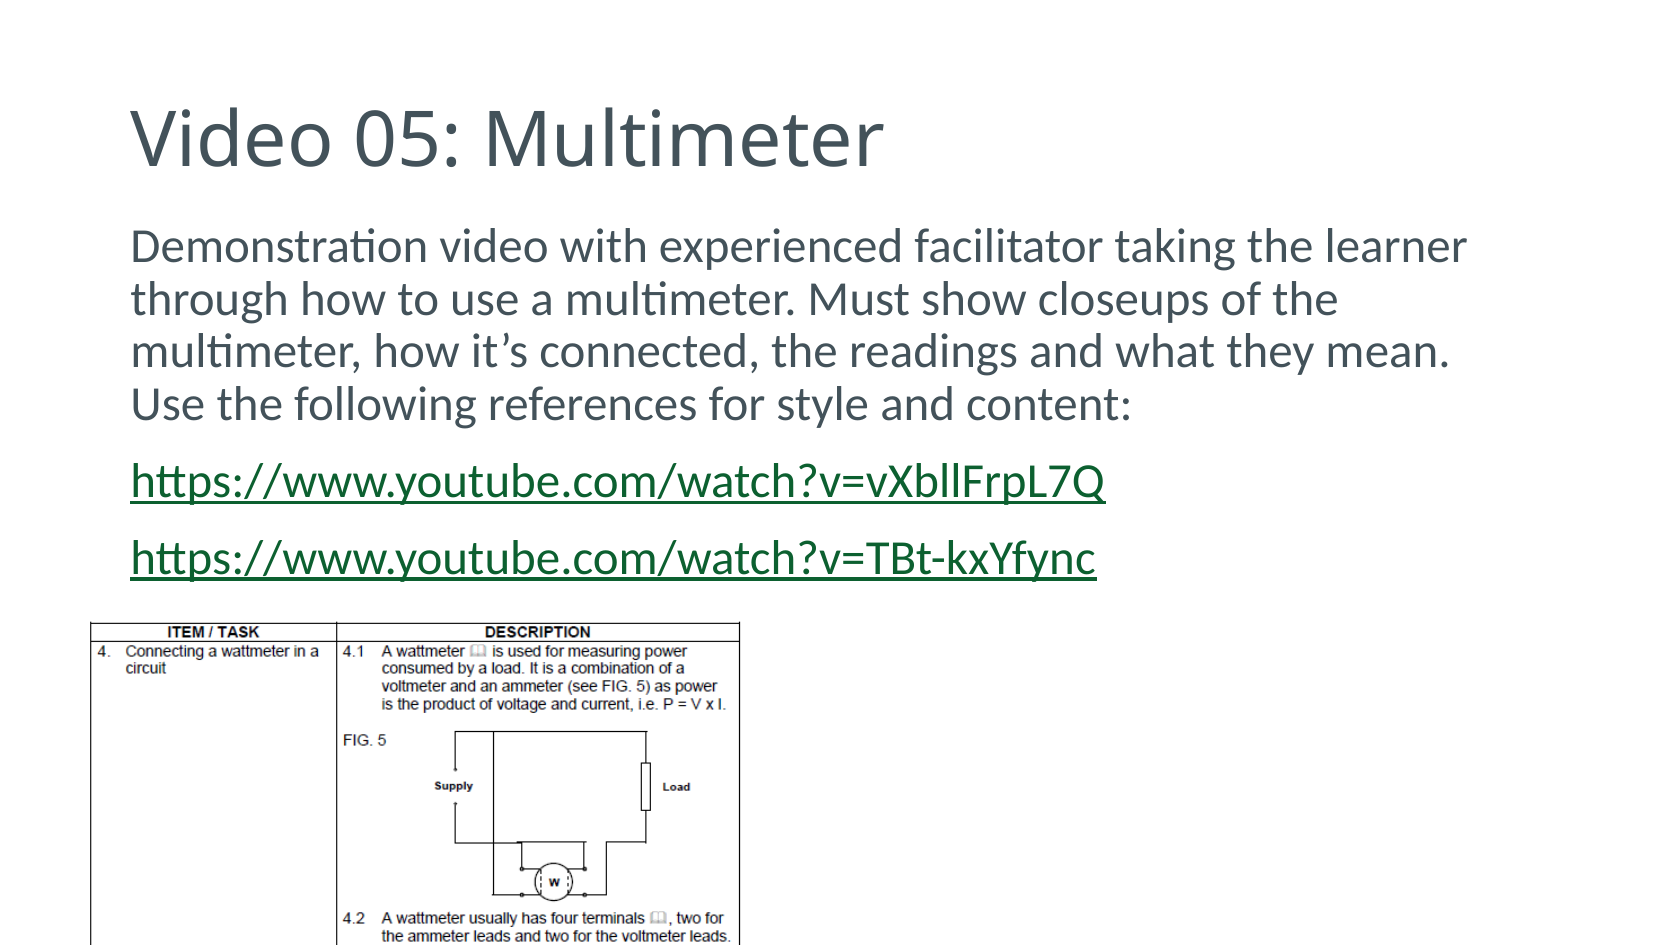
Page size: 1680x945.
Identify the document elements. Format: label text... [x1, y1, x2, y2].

title Video 05: Multimeter [115, 50, 1565, 212]
list Demonstration video with experienced facilitator taking the learner through how to use a multimeter. Must show closeups of the multimeter, how it’s connected, the readings and what they mean. Use the following references for style and content: https://www.youtube.com/watch?v=vXbllFrpL7Q https://www.youtube.com/watch?v=TBt-kxYfync [115, 212, 1565, 812]
picture [71, 615, 774, 945]
